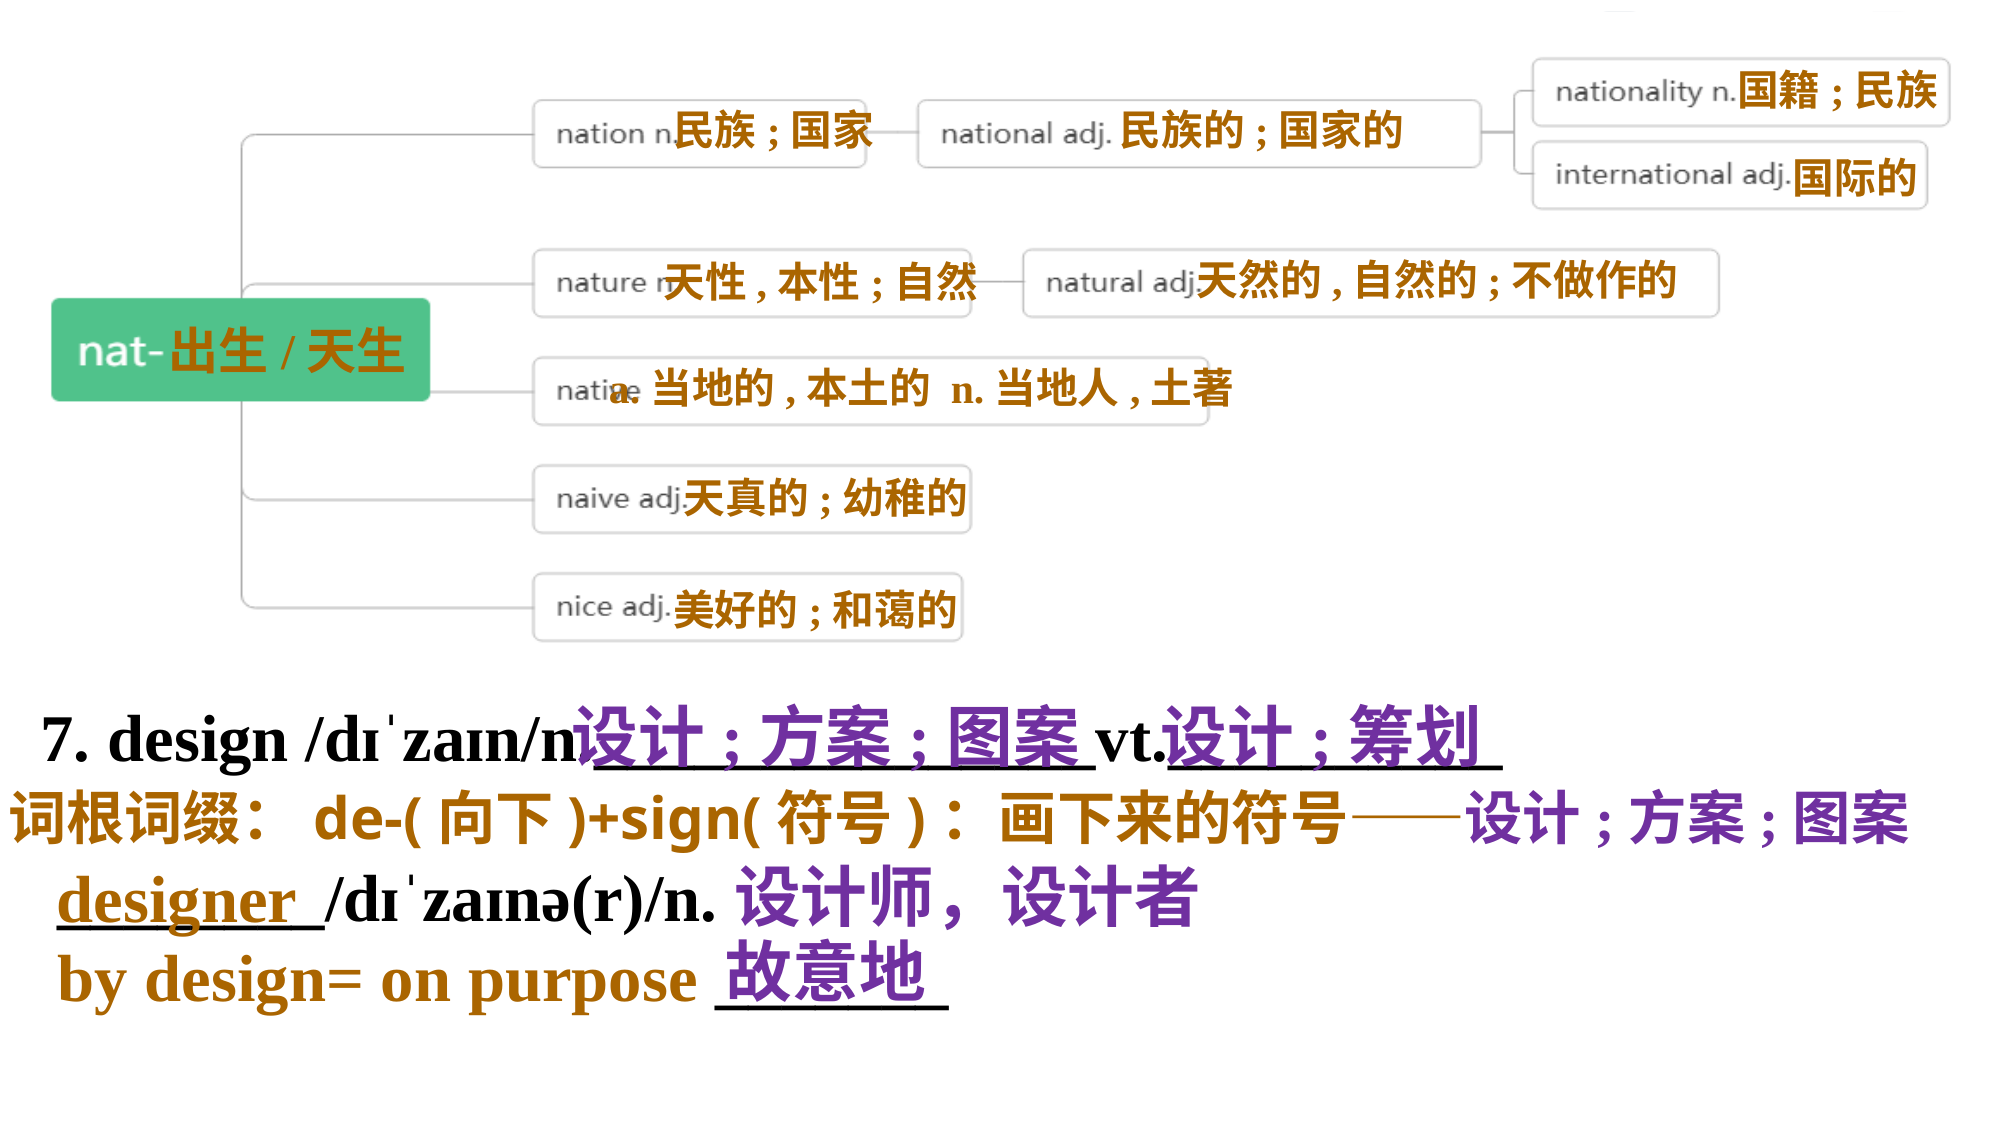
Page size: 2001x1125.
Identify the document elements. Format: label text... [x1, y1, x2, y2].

text_box designer [41, 848, 313, 944]
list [0, 12, 2000, 688]
text_box 词根词缀：de-(向下)+sign(符号)：画下来的符号——设计;方案;图案 [0, 773, 1925, 859]
text_box 设计;方案;图案 [556, 688, 1096, 773]
text_box 设计;筹划 [1146, 688, 1497, 773]
text_box 7. design /dɪˈzaɪn/n._______________vt.__________ ________/dɪˈzaɪnə(r)/n.设计师，设计者 by design= on purpose _______ [25, 688, 2000, 1102]
text_box 故意地 [710, 922, 941, 1017]
